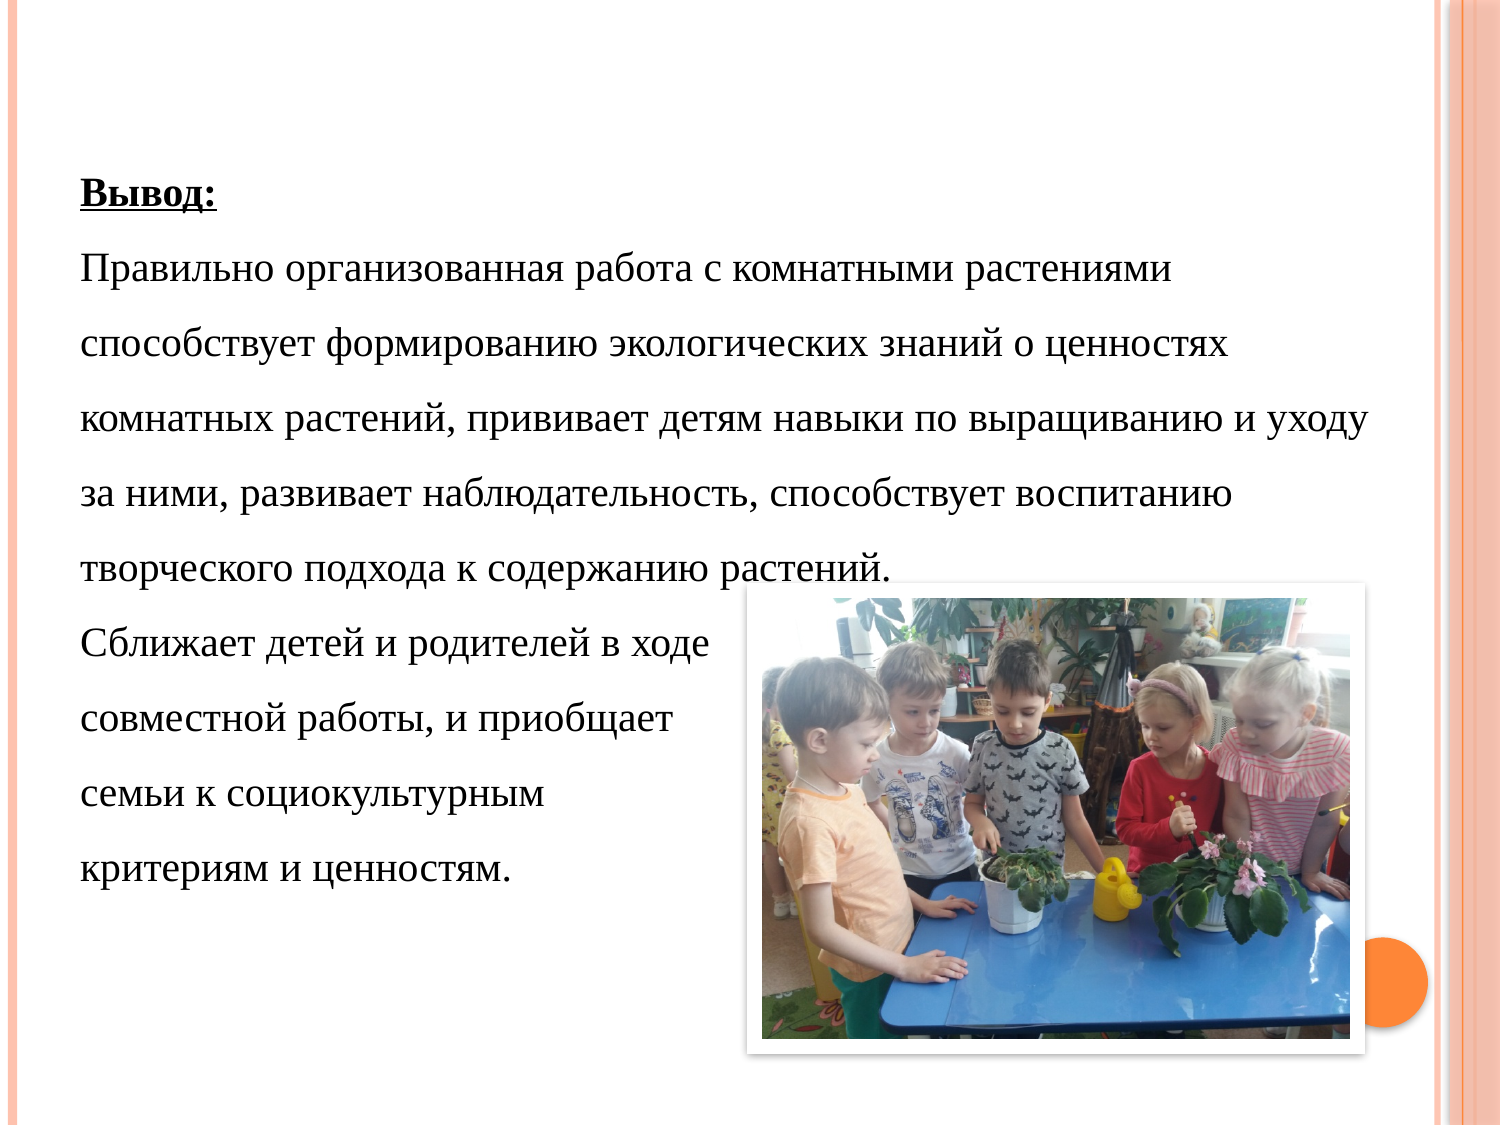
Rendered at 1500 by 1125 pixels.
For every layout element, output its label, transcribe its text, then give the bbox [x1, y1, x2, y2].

text_box Вывод: Правильно организованная работа с комнатными растениями способствует формированию экологических знаний о ценностях комнатных растений, прививает детям навыки по выращиванию и уходу за ними, развивает наблюдательность, способствует воспитанию творческого подхода к содержанию растений. Сближает детей и родителей в ходе совместной работы, и приобщает семьи к социокультурным критериям и ценностям. [64, 132, 1424, 898]
picture [761, 597, 1351, 1040]
